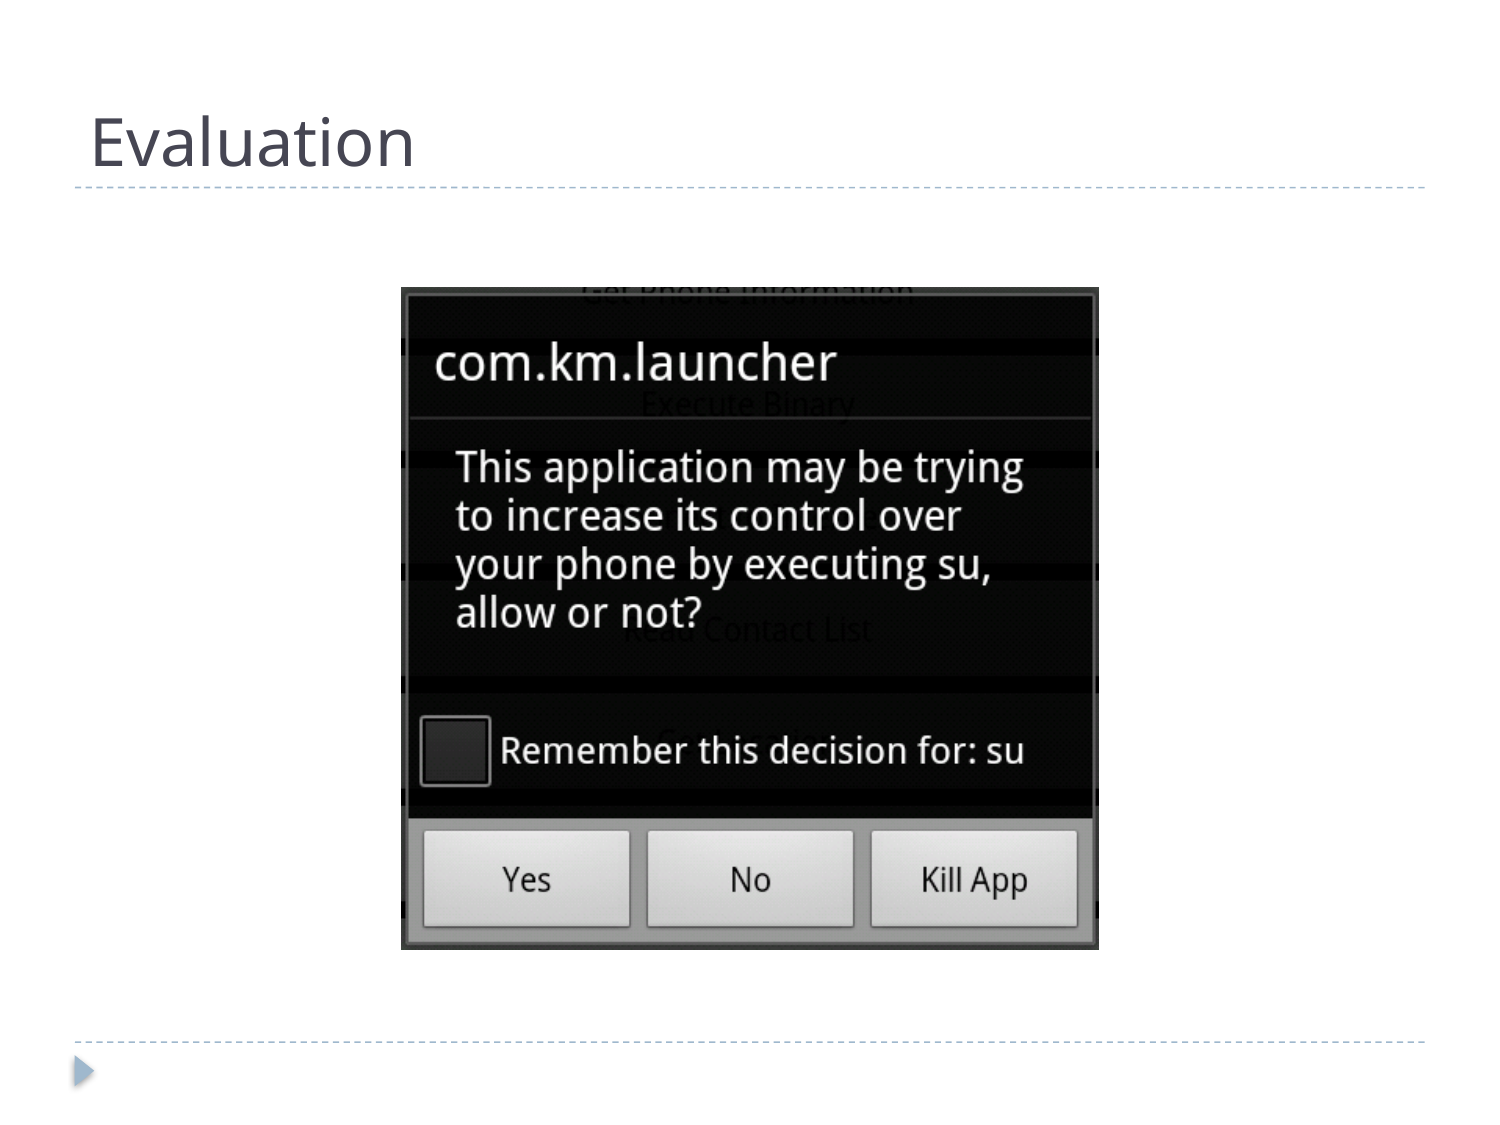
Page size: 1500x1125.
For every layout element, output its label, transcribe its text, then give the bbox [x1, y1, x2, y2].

title Evaluation [75, 24, 1425, 188]
picture [401, 287, 1099, 951]
